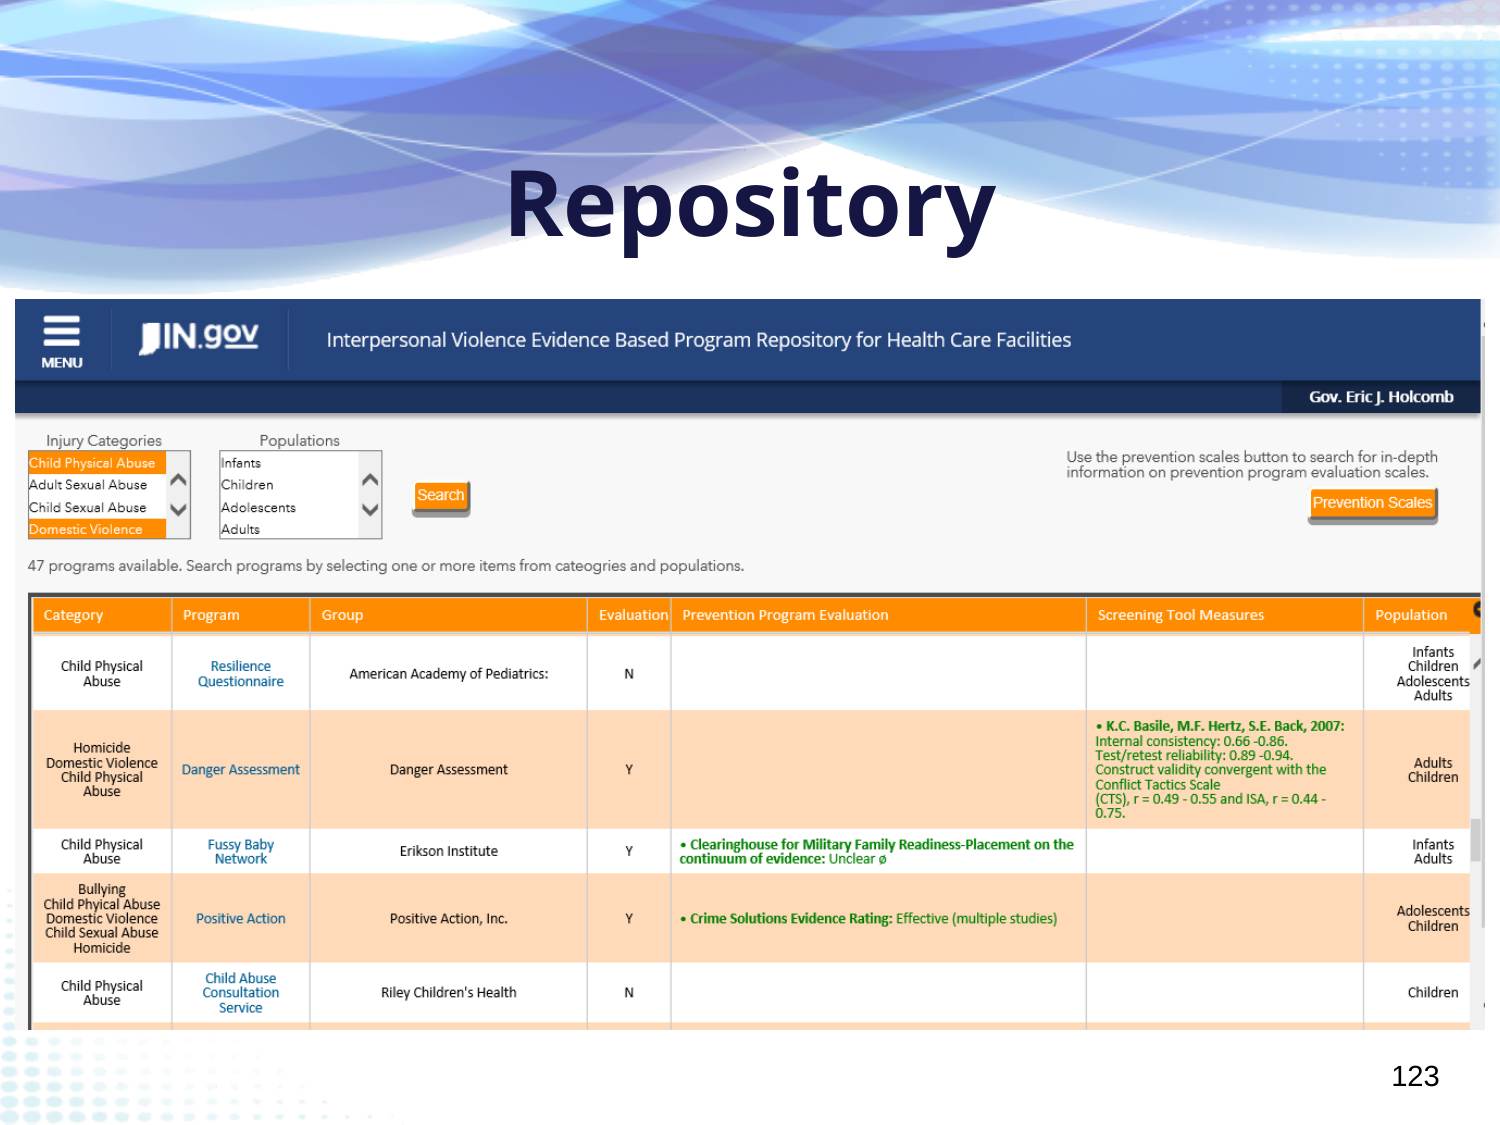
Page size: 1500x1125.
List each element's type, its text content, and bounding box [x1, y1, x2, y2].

title Repository [112, 99, 1388, 298]
picture [0, 0, 1500, 1125]
slide_number 123 [1142, 1049, 1456, 1125]
